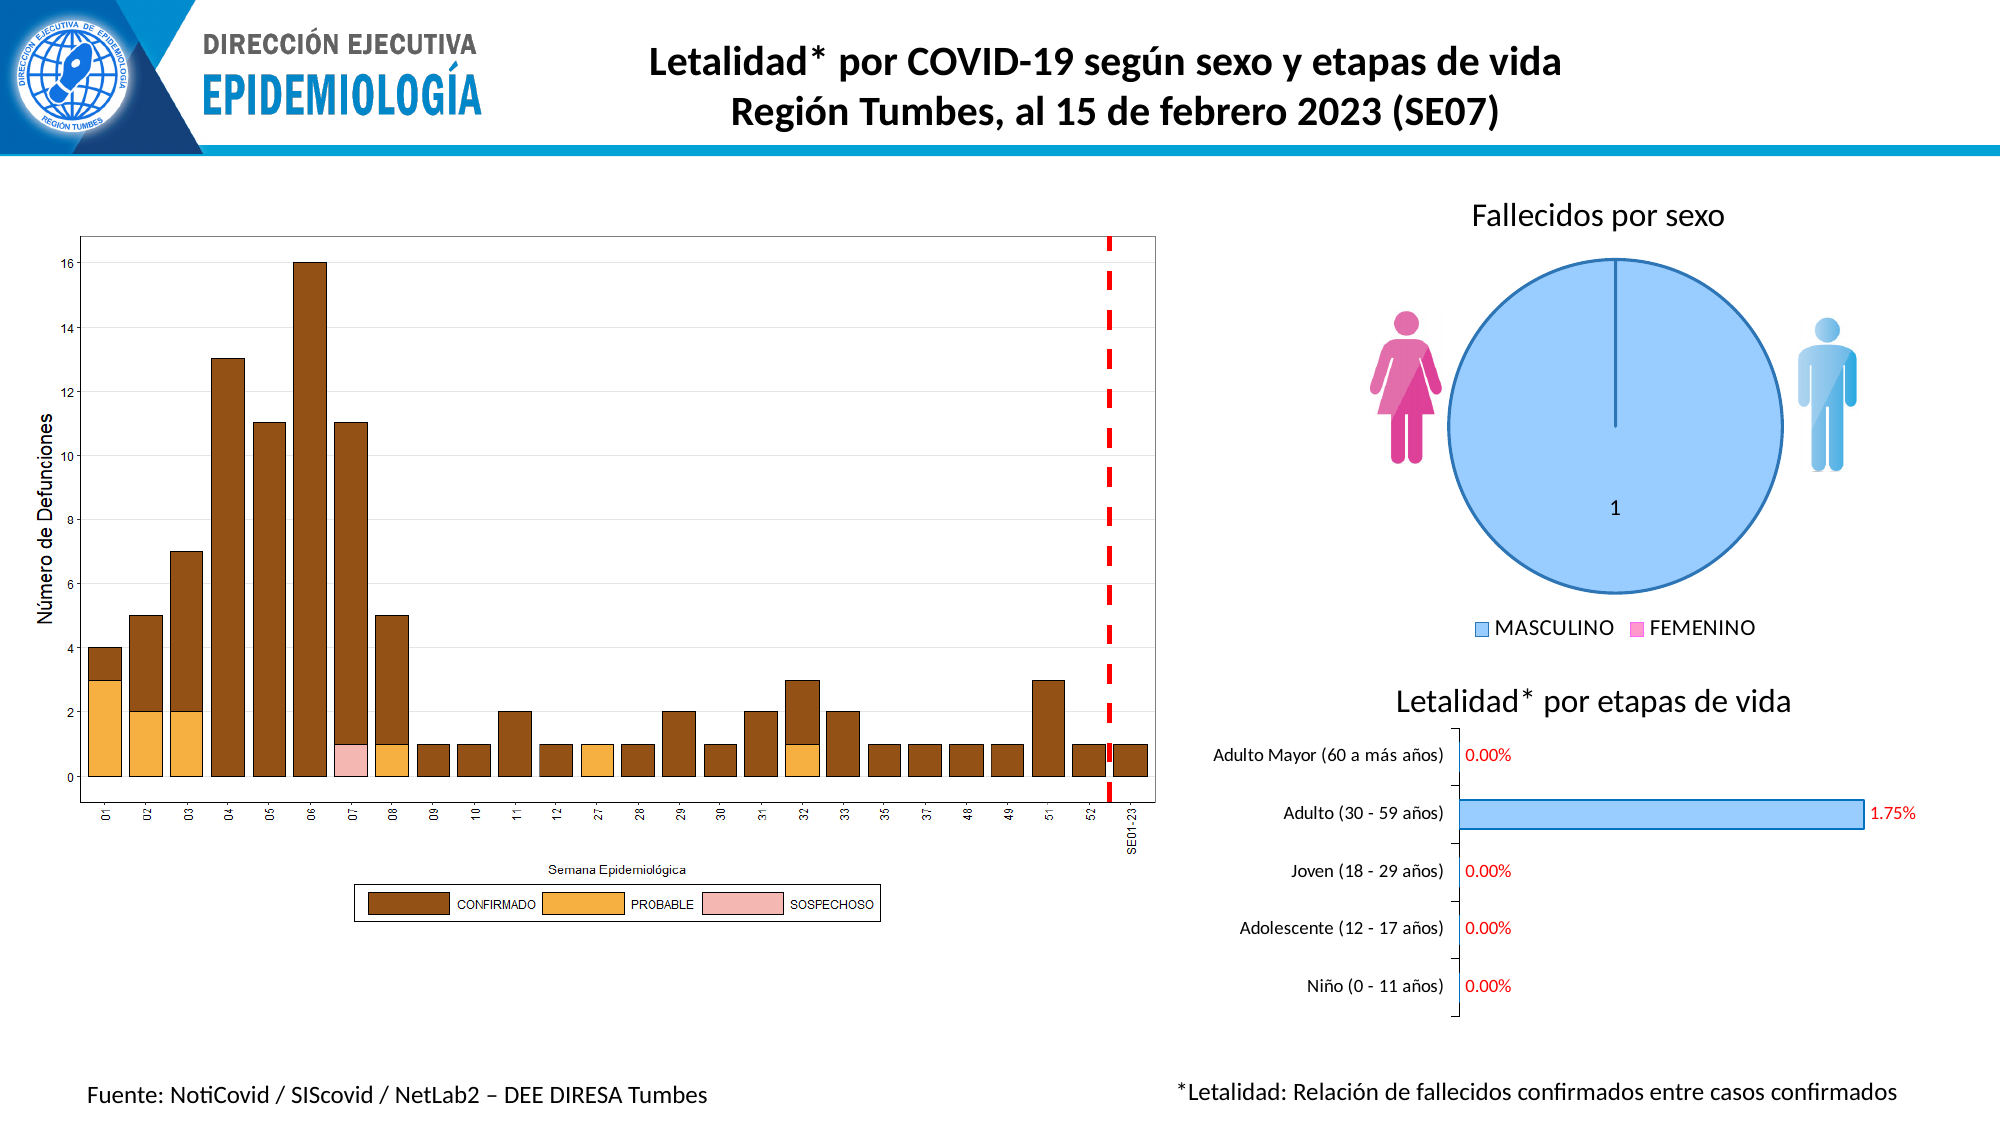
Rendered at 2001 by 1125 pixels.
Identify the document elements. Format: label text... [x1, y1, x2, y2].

text_box *Letalidad: Relación de fallecidos confirmados entre casos confirmados [1160, 1067, 2000, 1113]
text_box [0, 144, 2000, 157]
picture [31, 230, 1161, 927]
picture [0, 0, 512, 153]
text_box Letalidad* por etapas de vida [1381, 671, 1808, 714]
text_box Letalidad* por COVID-19 según sexo y etapas de vida Región Tumbes, al 15 de febrero 2023 (SE07) [512, 26, 1710, 142]
chart [1282, 241, 1949, 648]
text_box Fuente: NotiCovid / SIScovid / NetLab2 – DEE DIRESA Tumbes [72, 1071, 1228, 1116]
text_box Fallecidos por sexo [1457, 185, 1741, 241]
chart [1208, 714, 1959, 1057]
